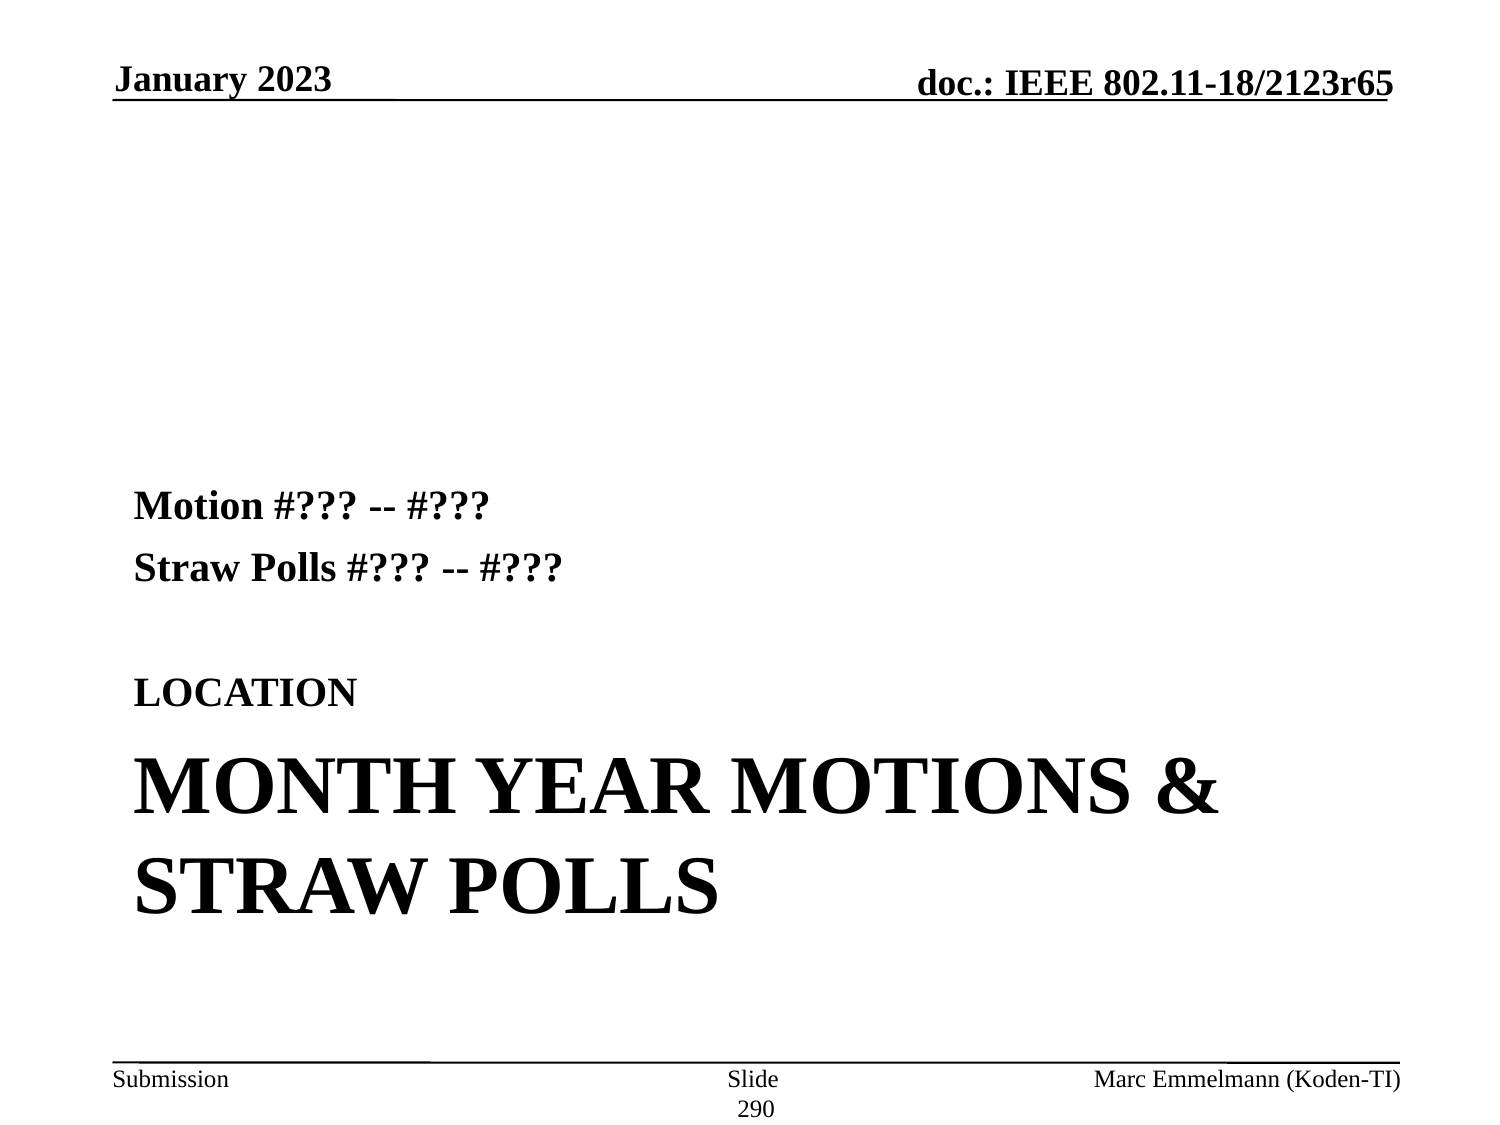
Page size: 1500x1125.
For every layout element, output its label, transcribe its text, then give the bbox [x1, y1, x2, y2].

footer Marc Emmelmann (Koden-TI) [878, 1061, 1402, 1093]
slide_number Slide 290 [712, 1061, 800, 1123]
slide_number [114, 54, 423, 100]
list Motion #??? -- #??? Straw Polls #??? -- #??? LOCATION [118, 476, 1394, 724]
title Month YEAR Motions & Straw Polls [118, 724, 1394, 947]
